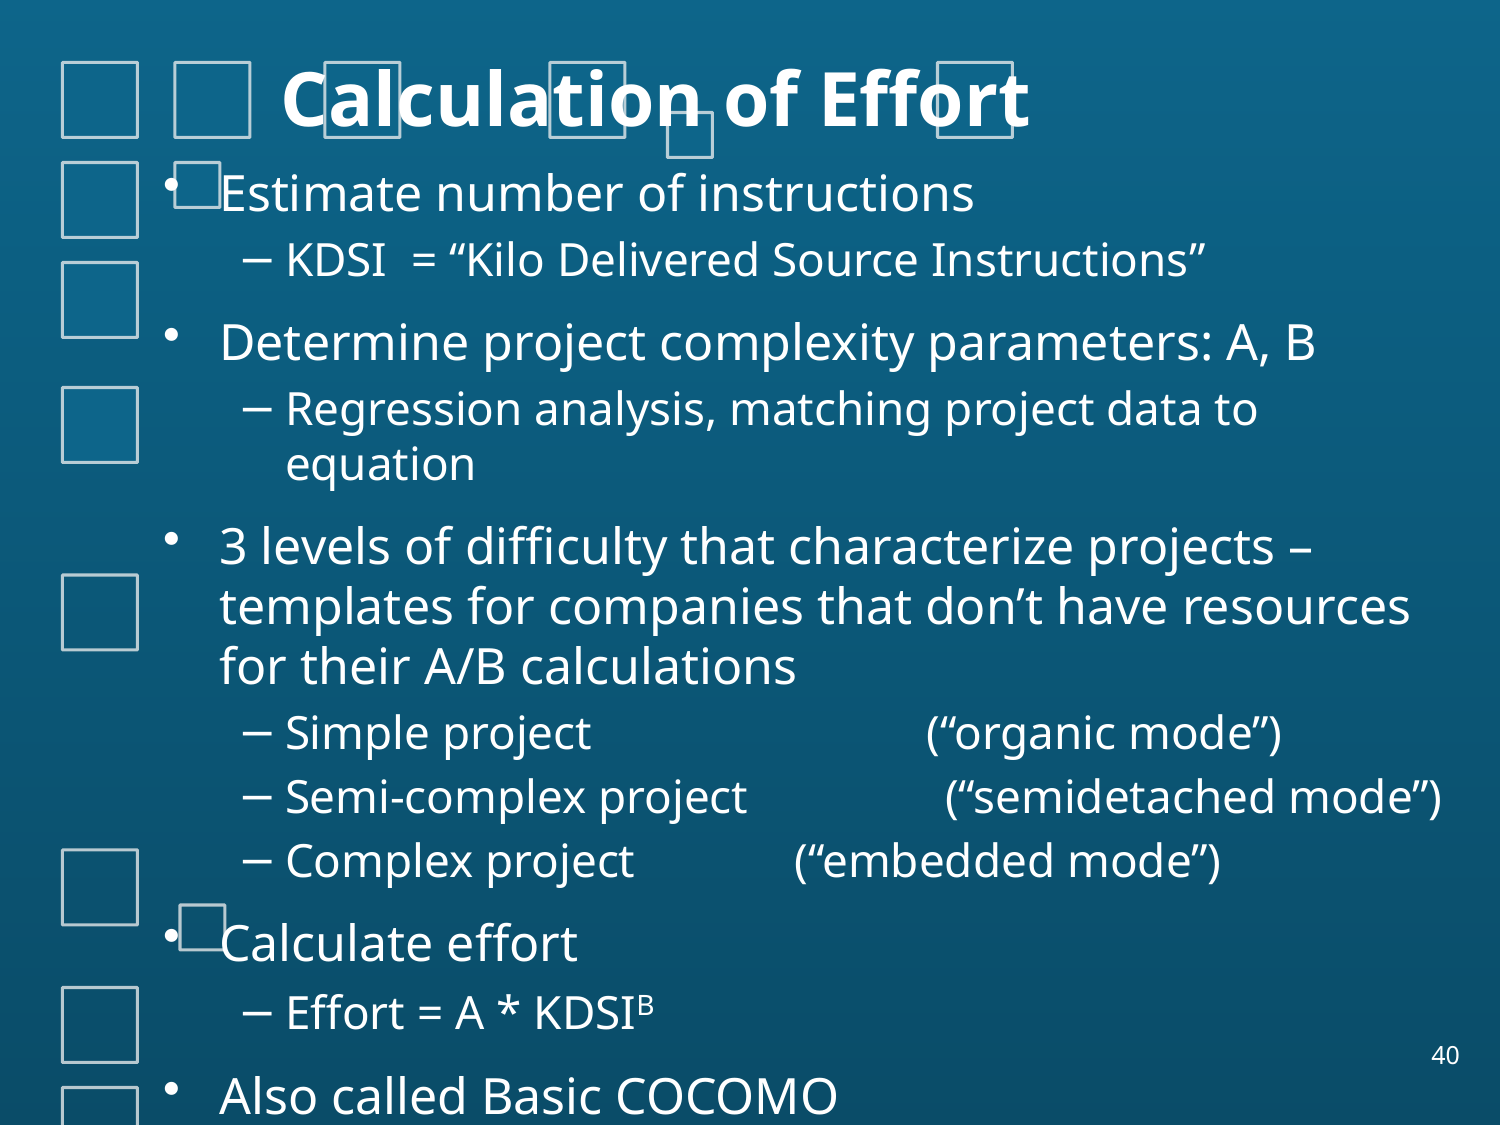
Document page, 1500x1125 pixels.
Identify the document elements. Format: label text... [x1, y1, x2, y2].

list Estimate number of instructions KDSI = “Kilo Delivered Source Instructions” Determine project complexity parameters: A, B Regression analysis, matching project data to equation 3 levels of difficulty that characterize projects – templates for companies that don’t have resources for their A/B calculations Simple project (“organic mode”) Semi-complex project (“semidetached mode”) Complex project (“embedded mode”) Calculate effort Effort = A * KDSIB Also called Basic COCOMO [147, 153, 1471, 1106]
slide_number 40 [1162, 1025, 1475, 1088]
title Calculation of Effort [265, 54, 1354, 149]
